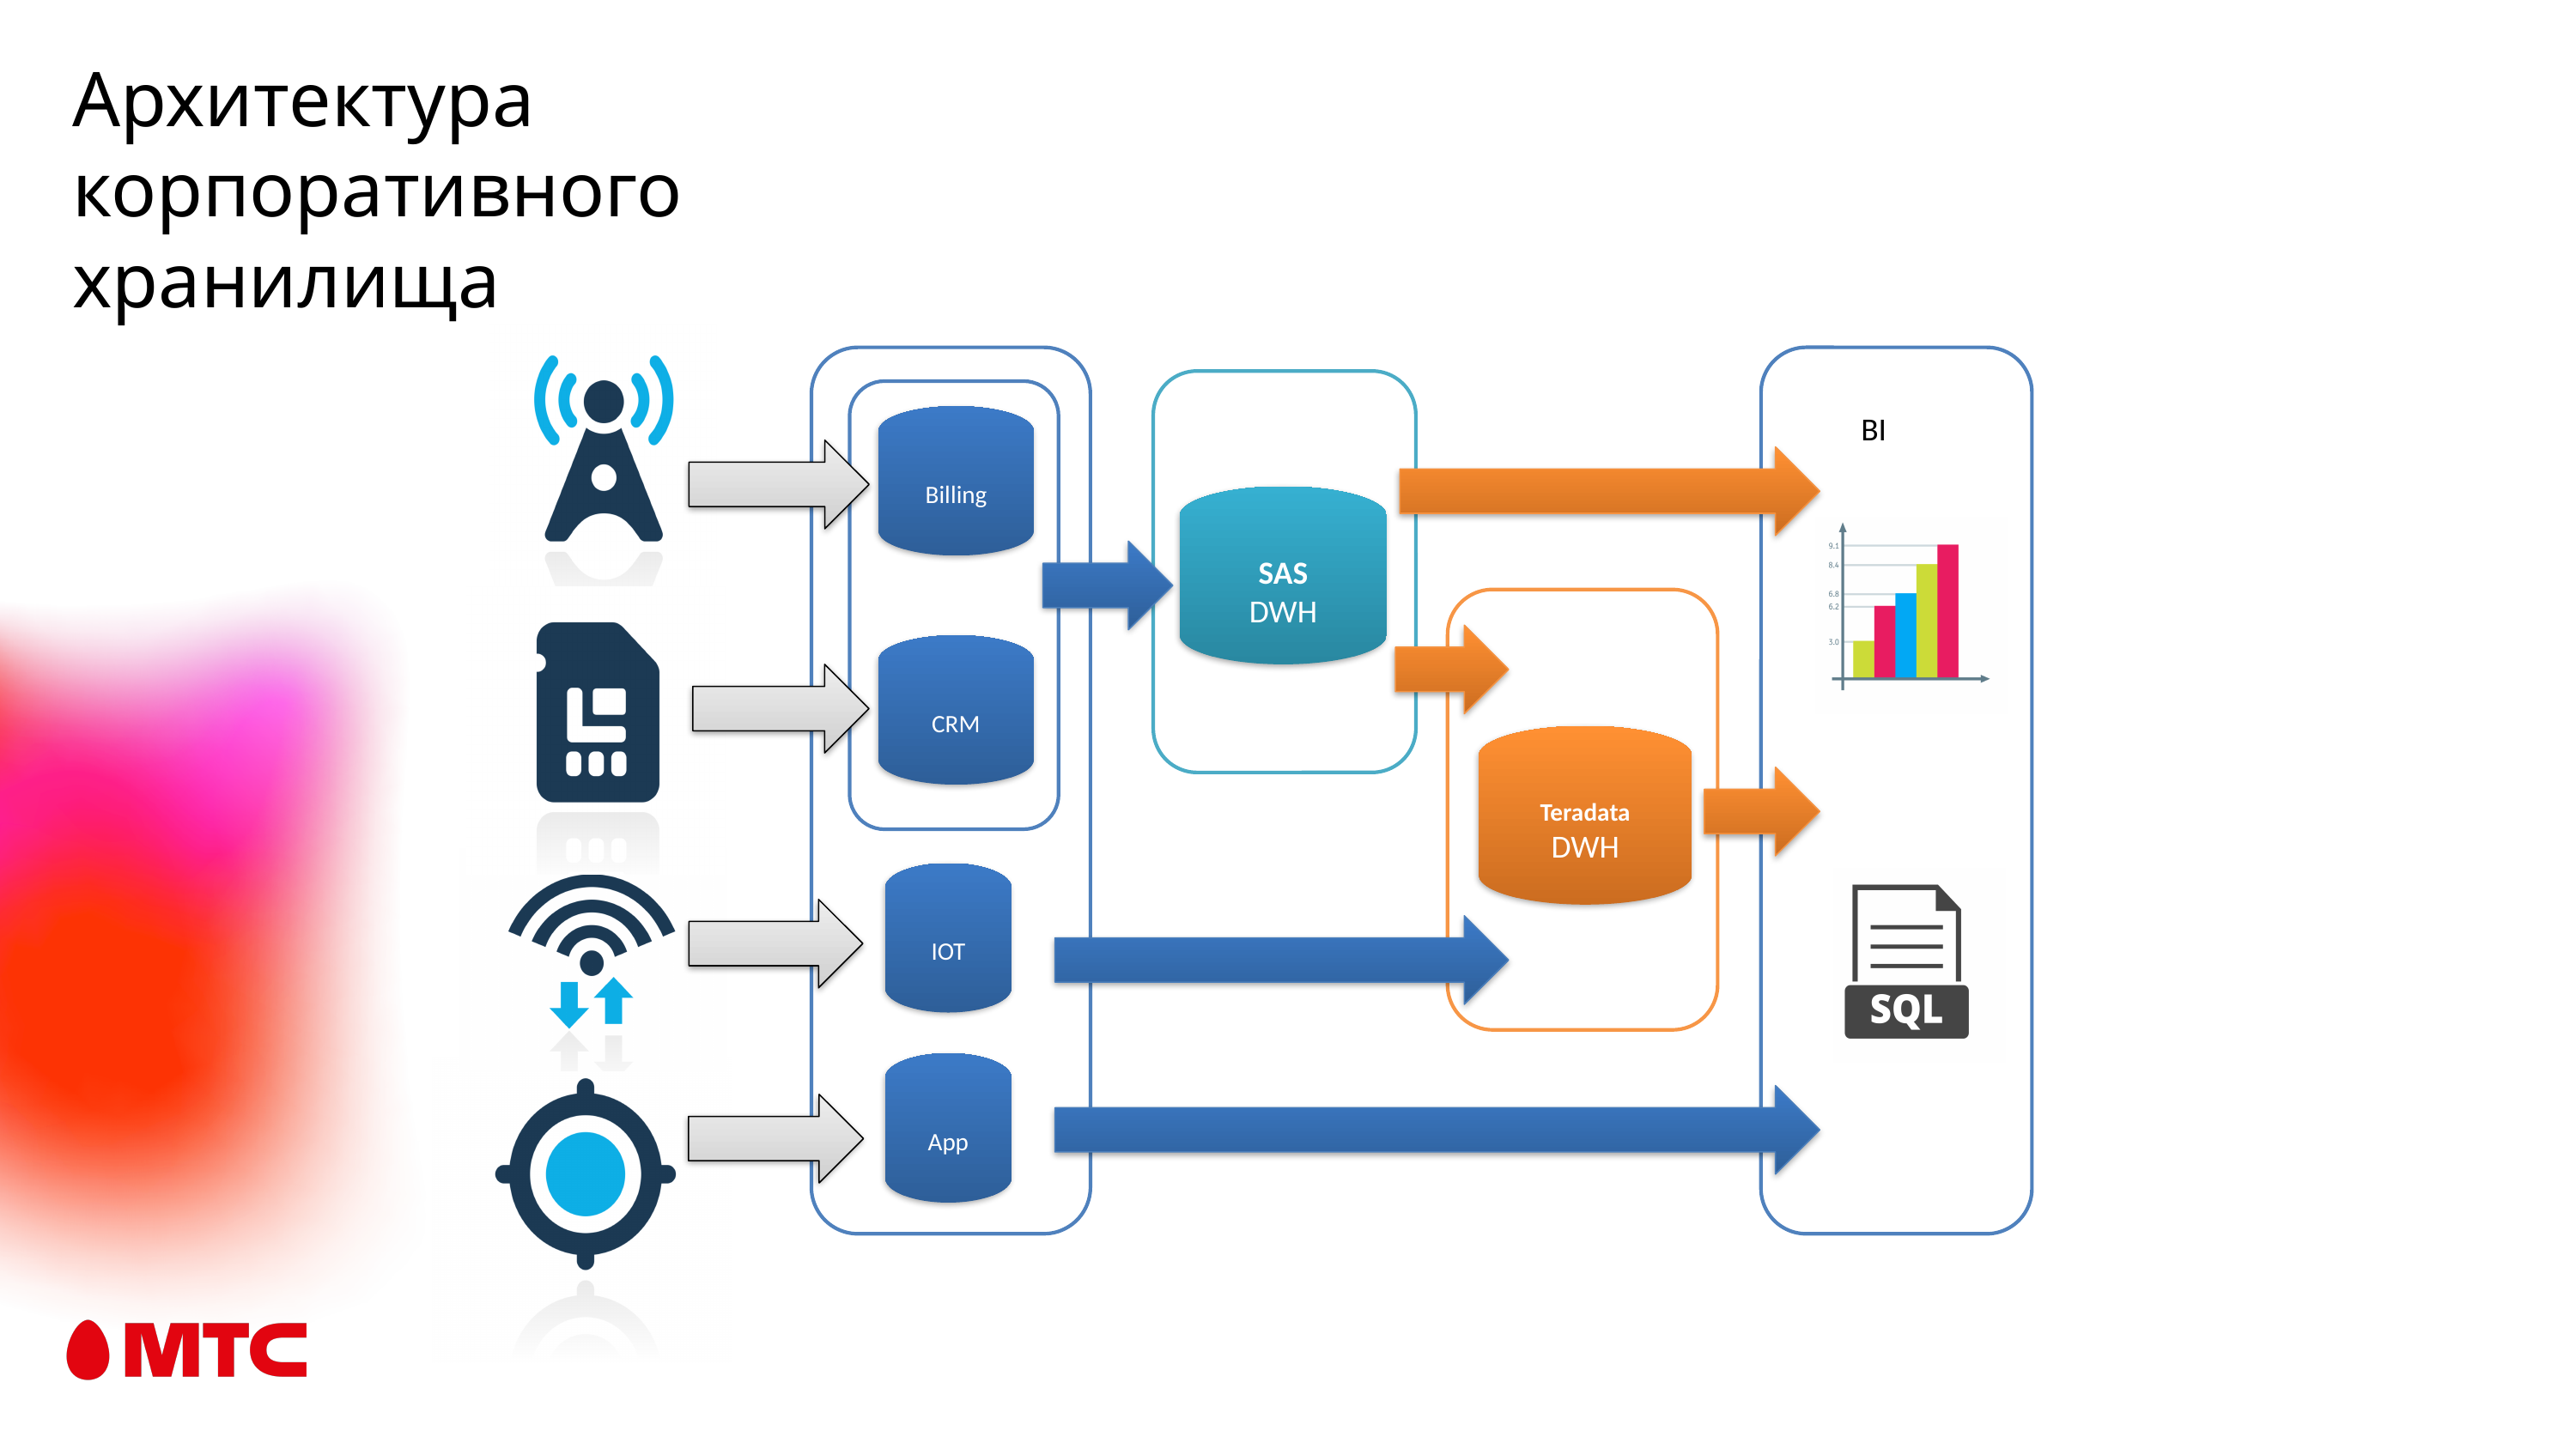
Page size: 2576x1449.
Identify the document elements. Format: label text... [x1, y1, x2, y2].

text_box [432, 324, 2032, 1363]
picture [0, 555, 432, 1404]
text_box Архитектура корпоративного хранилища [72, 51, 799, 323]
